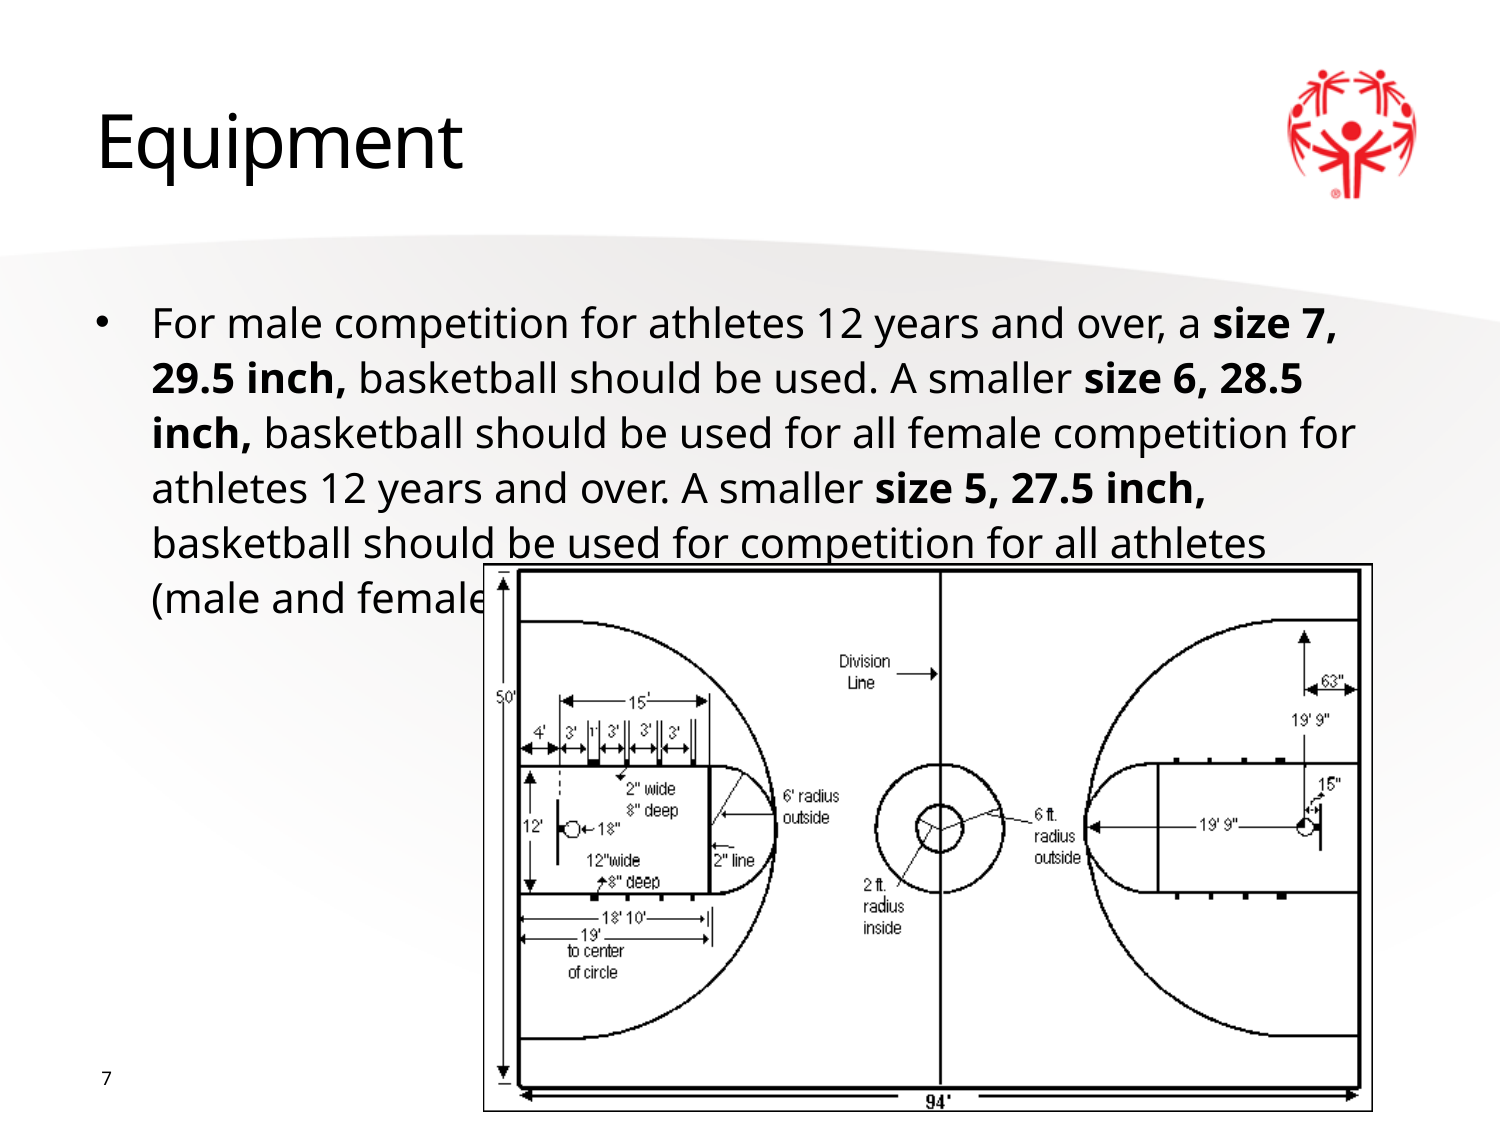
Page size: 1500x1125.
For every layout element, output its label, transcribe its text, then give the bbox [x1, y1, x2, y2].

title Equipment [89, 60, 1247, 232]
list For male competition for athletes 12 years and over, a size 7, 29.5 inch, basketball should be used. A smaller size 6, 28.5 inch, basketball should be used for all female competition for athletes 12 years and over. A smaller size 5, 27.5 inch, basketball should be used for competition for all athletes (male and female) under 12 years of age. [89, 285, 1388, 1018]
slide_number 7 [90, 1061, 477, 1093]
picture [0, 0, 1500, 1125]
